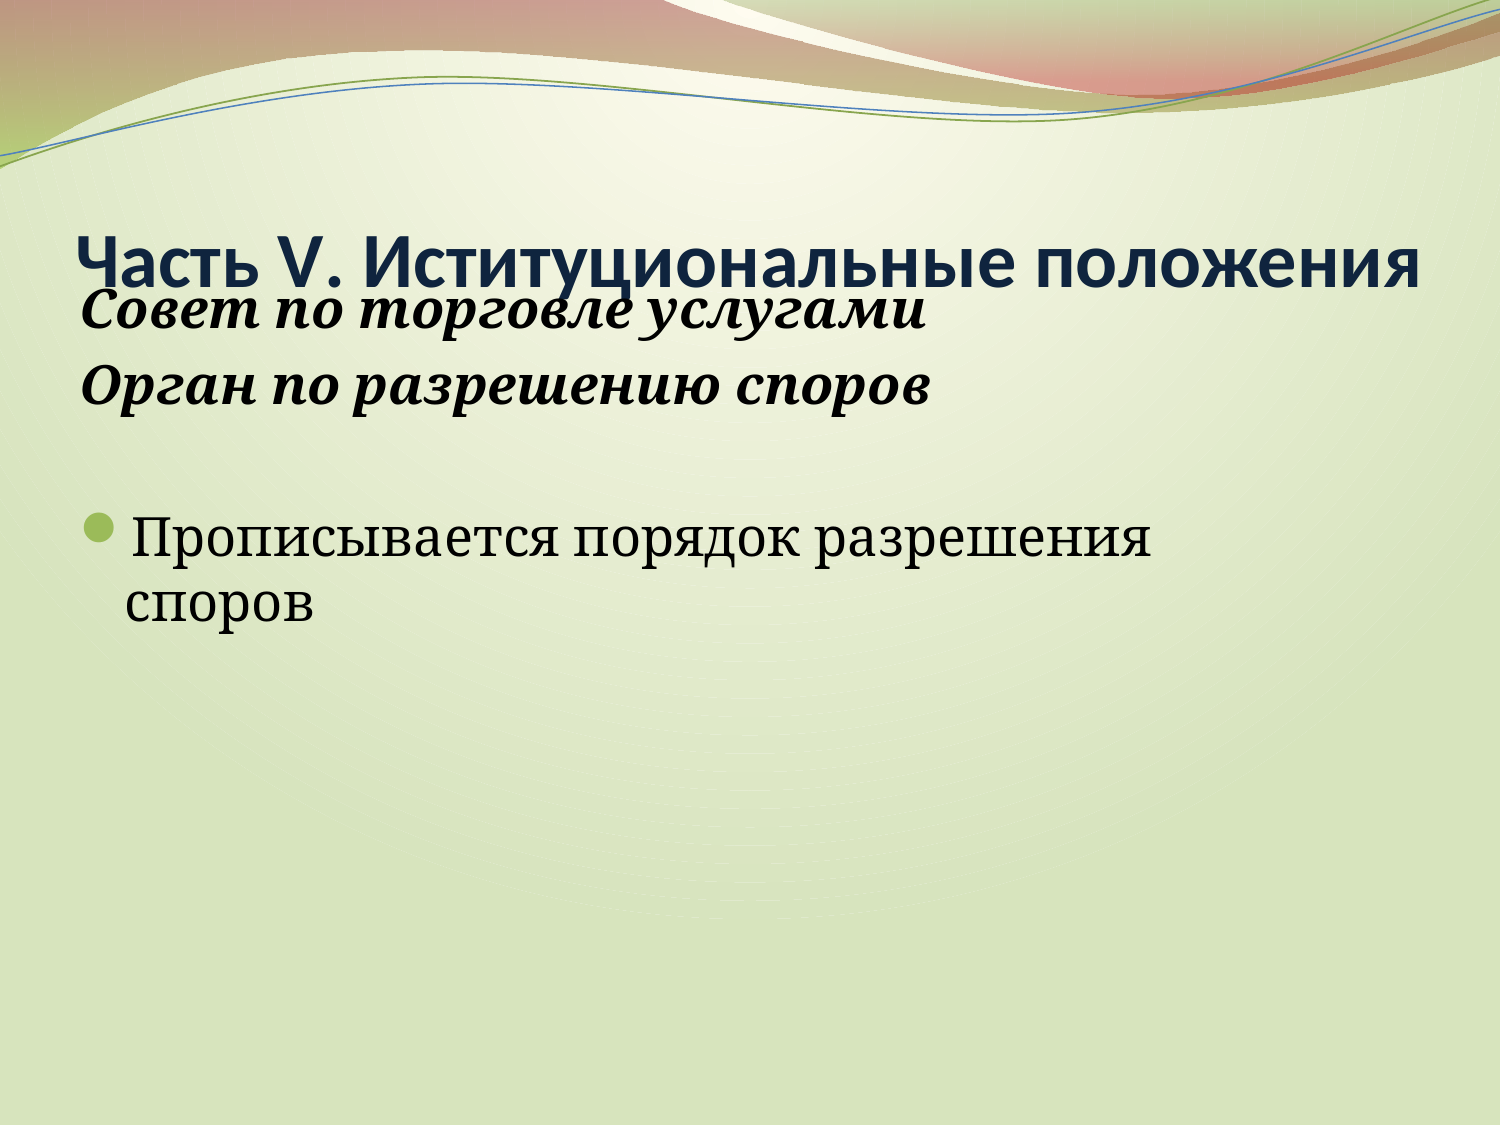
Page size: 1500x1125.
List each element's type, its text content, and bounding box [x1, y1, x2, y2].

list Совет по торговле услугами Орган по разрешению споров Прописывается порядок разрешения споров [64, 267, 1365, 993]
title Часть V. Иституциональные положения [75, 115, 1425, 303]
